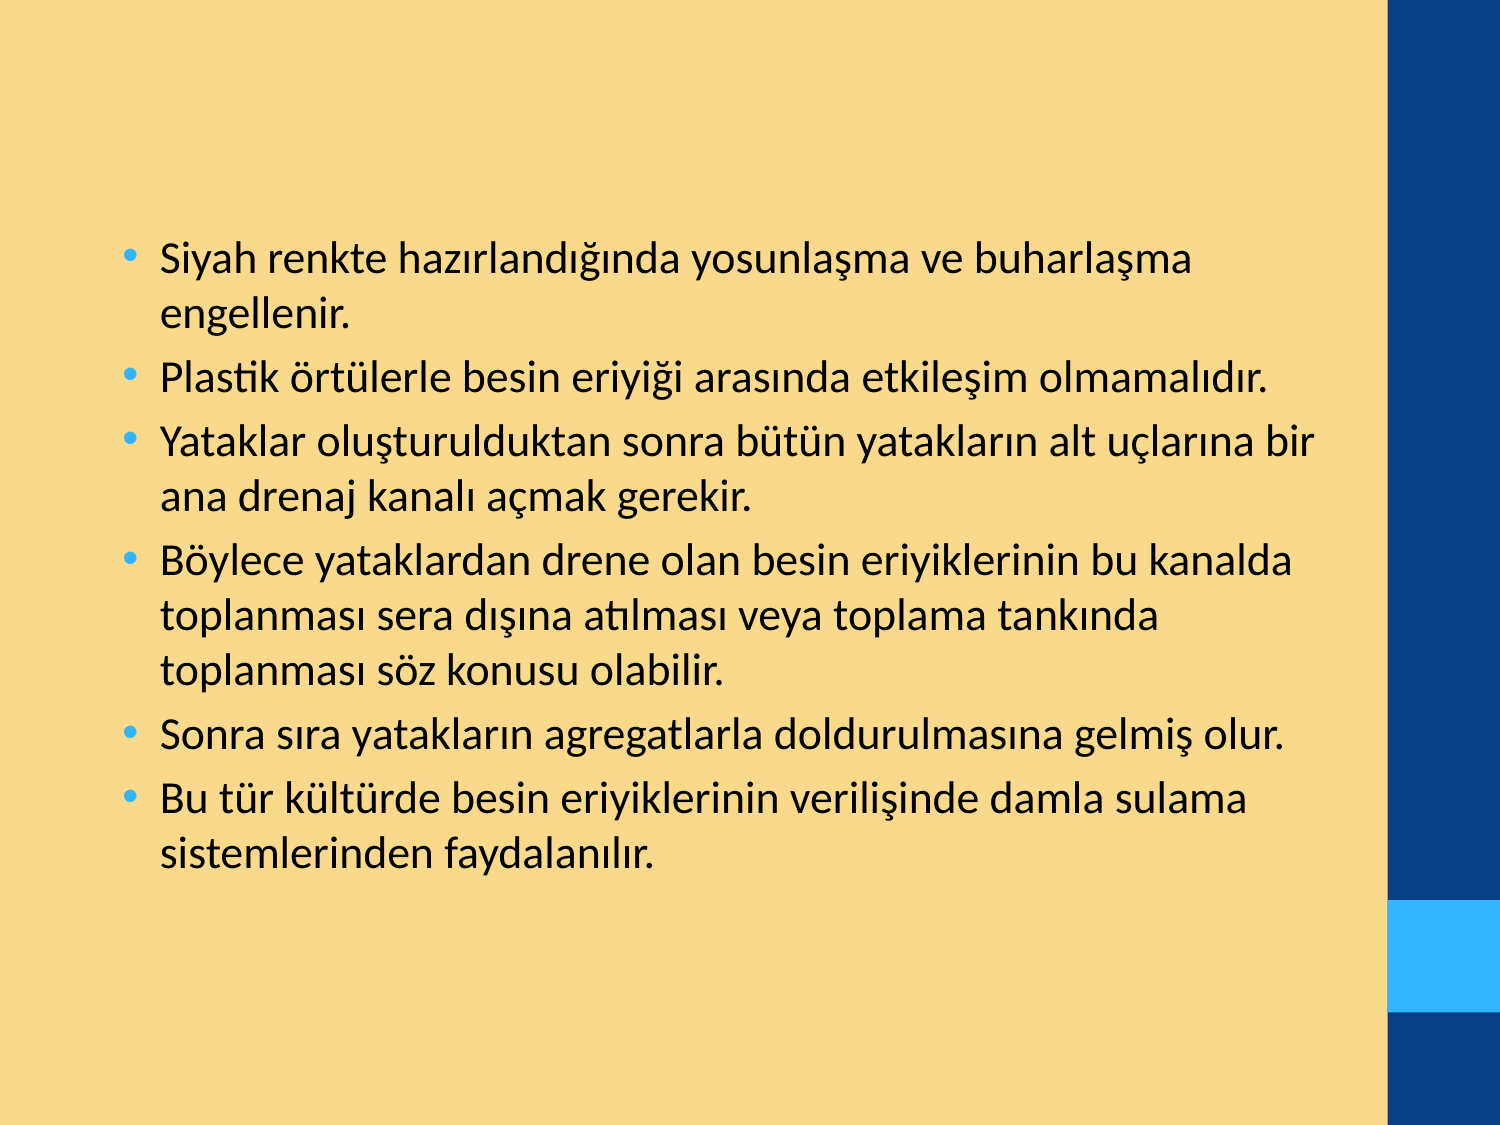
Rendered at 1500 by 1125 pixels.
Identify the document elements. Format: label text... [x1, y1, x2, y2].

list Siyah renkte hazırlandığında yosunlaşma ve buharlaşma engellenir. Plastik örtülerle besin eriyiği arasında etkileşim olmamalıdır. Yataklar oluşturulduktan sonra bütün yatakların alt uçlarına bir ana drenaj kanalı açmak gerekir. Böylece yataklardan drene olan besin eriyiklerinin bu kanalda toplanması sera dışına atılması veya toplama tankında toplanması söz konusu olabilir. Sonra sıra yatakların agregatlarla doldurulmasına gelmiş olur. Bu tür kültürde besin eriyiklerinin verilişinde damla sulama sistemlerinden faydalanılır. [88, 219, 1347, 864]
